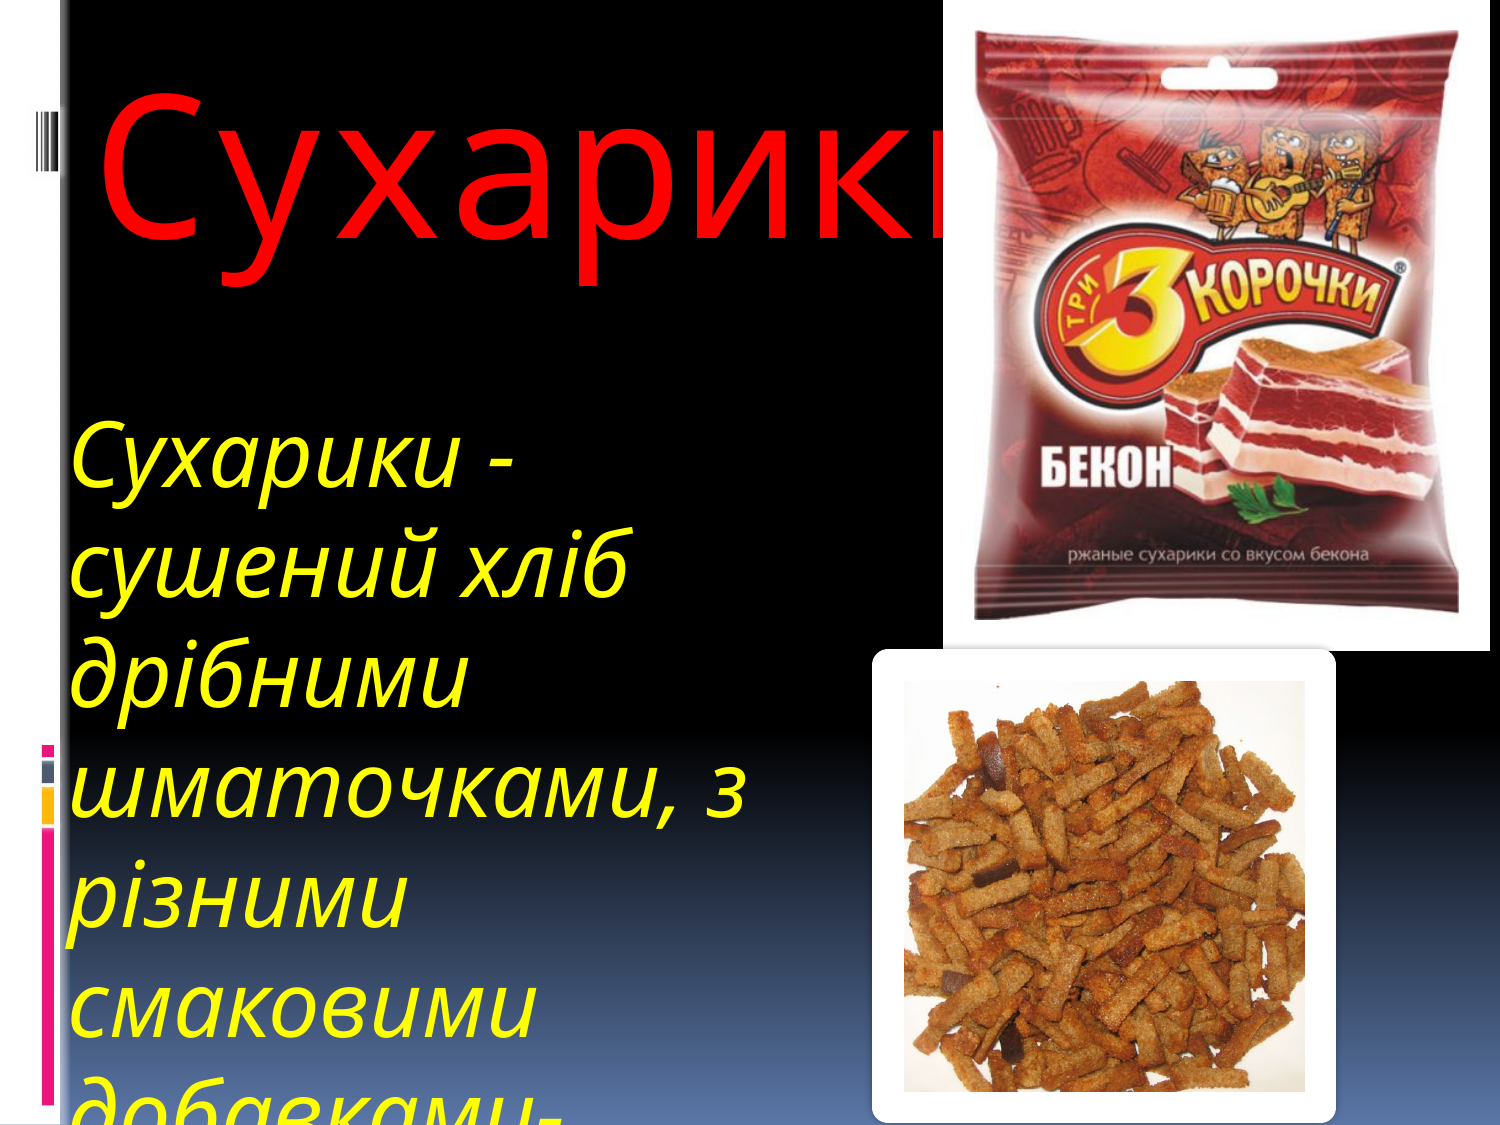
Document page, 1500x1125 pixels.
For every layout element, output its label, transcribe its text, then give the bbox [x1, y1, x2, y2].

text_box Сухарики - сушений хліб дрібними шматочками, з різними смаковими добавками-ароматизаторами. [53, 278, 904, 1125]
picture [903, 680, 1306, 1093]
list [973, 29, 1460, 621]
title Сухарики [76, 31, 938, 386]
